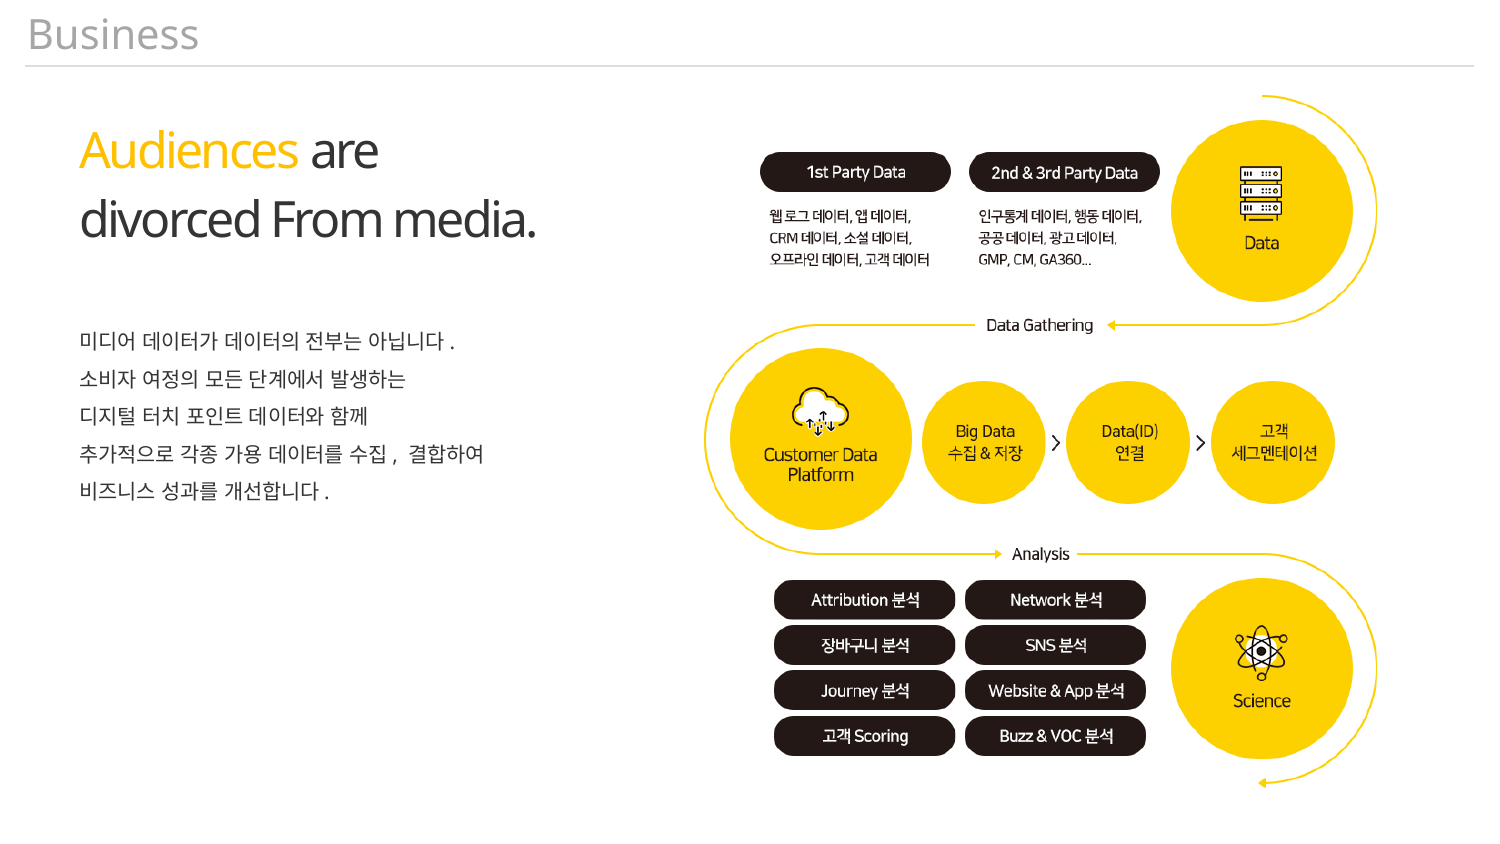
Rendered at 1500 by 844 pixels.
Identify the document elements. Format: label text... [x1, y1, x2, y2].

picture [703, 95, 1377, 789]
text_box 미디어 데이터가 데이터의 전부는 아닙니다. 소비자 여정의 모든 단계에서 발생하는 디지털 터치 포인트 데이터와 함께 추가적으로 각종 가용 데이터를 수집, 결합하여 비즈니스 성과를 개선합니다. [64, 303, 543, 517]
text_box Business [12, 0, 215, 66]
text_box Audiences are divorced From media. [64, 102, 698, 256]
